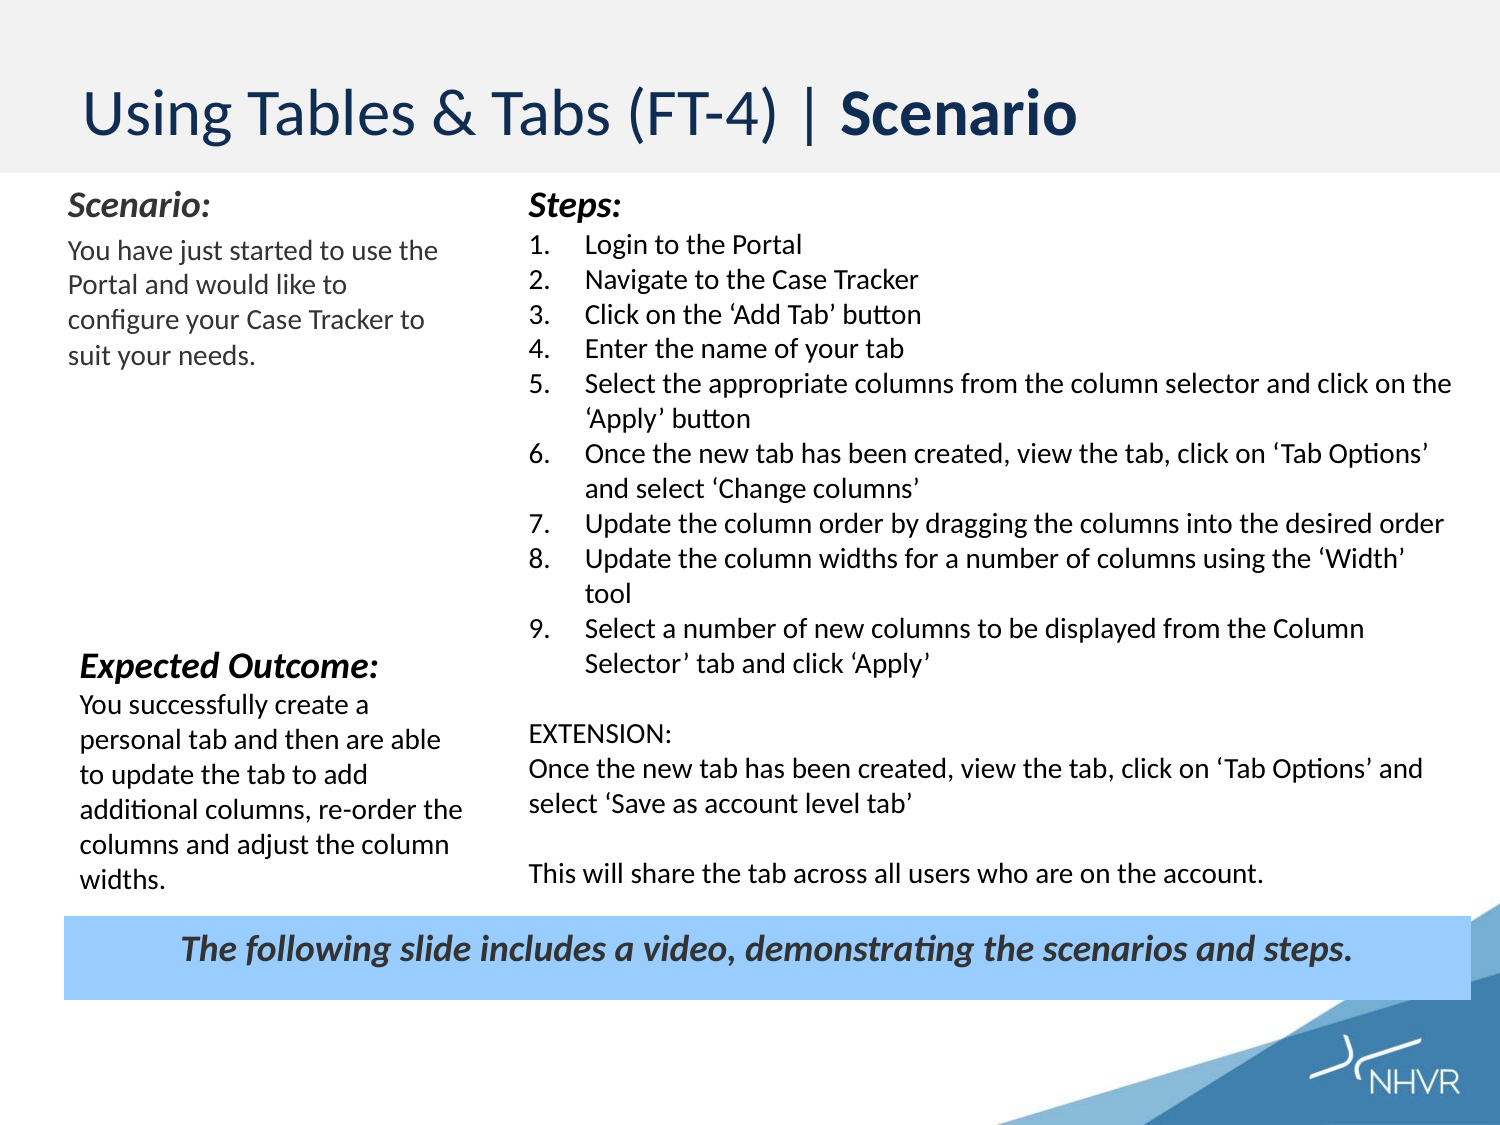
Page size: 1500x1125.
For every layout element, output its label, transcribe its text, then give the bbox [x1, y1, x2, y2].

text_box The following slide includes a video, demonstrating the scenarios and steps. [64, 916, 1471, 1000]
picture [0, 173, 1500, 1125]
text_box Steps: Login to the Portal Navigate to the Case Tracker Click on the ‘Add Tab’ button Enter the name of your tab Select the appropriate columns from the column selector and click on the ‘Apply’ button Once the new tab has been created, view the tab, click on ‘Tab Options’ and select ‘Change columns’ Update the column order by dragging the columns into the desired order Update the column widths for a number of columns using the ‘Width’ tool Select a number of new columns to be displayed from the Column Selector’ tab and click ‘Apply’ EXTENSION: Once the new tab has been created, view the tab, click on ‘Tab Options’ and select ‘Save as account level tab’ This will share the tab across all users who are on the account. [513, 172, 1471, 916]
text_box Expected Outcome: You successfully create a personal tab and then are able to update the tab to add additional columns, re-order the columns and adjust the column widths. [64, 633, 480, 903]
title Using Tables & Tabs (FT-4) | Scenario [67, 60, 1418, 189]
list Scenario: You have just started to use the Portal and would like to configure your Case Tracker to suit your needs. [53, 172, 469, 634]
